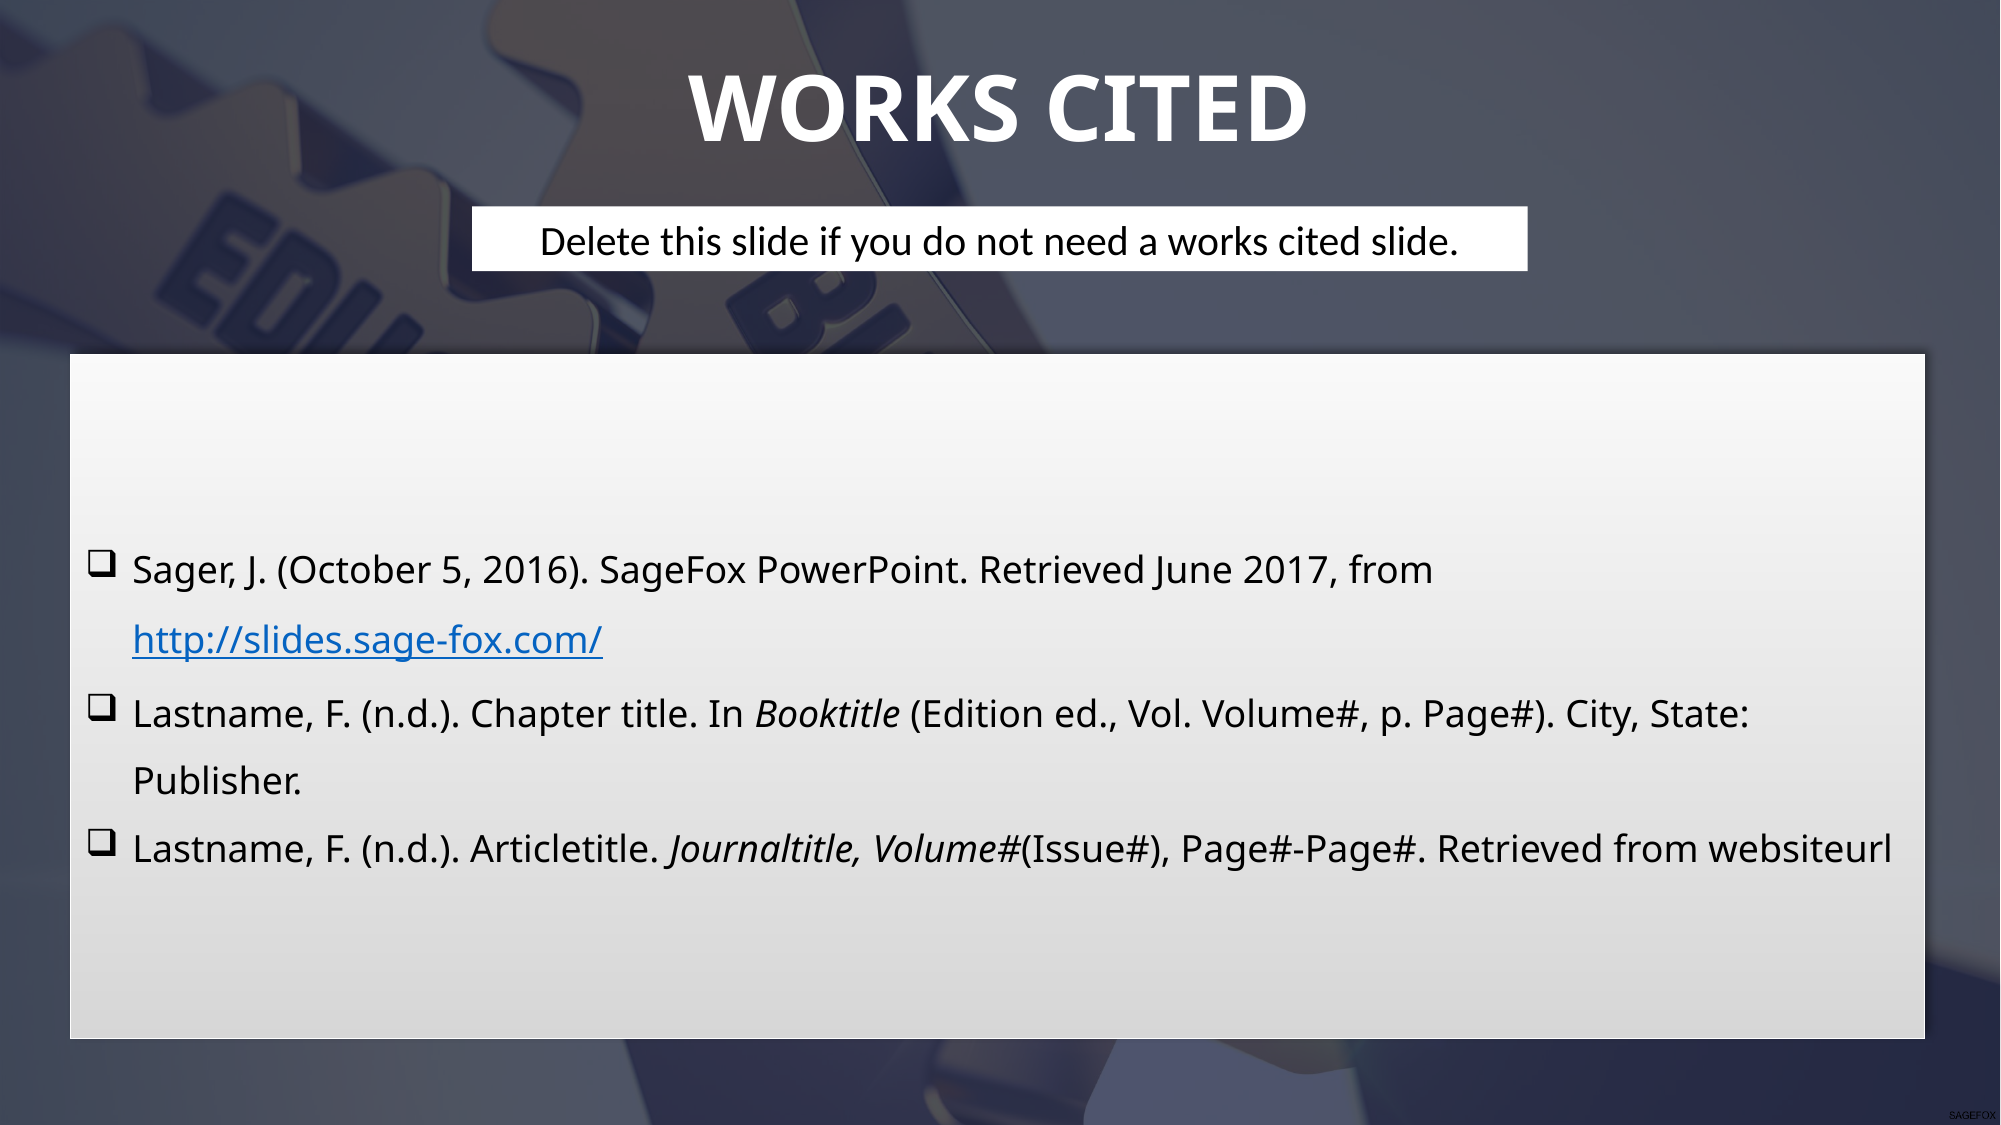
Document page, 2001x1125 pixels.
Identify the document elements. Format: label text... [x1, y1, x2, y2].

text_box Sager, J. (October 5, 2016). SageFox PowerPoint. Retrieved June 2017, from http://slides.sage-fox.com/ Lastname, F. (n.d.). Chapter title. In Booktitle (Edition ed., Vol. Volume#, p. Page#). City, State: Publisher. Lastname, F. (n.d.). Articletitle. Journaltitle, Volume#(Issue#), Page#-Page#. Retrieved from websiteurl [70, 354, 1925, 1039]
text_box Delete this slide if you do not need a works cited slide. [472, 206, 1528, 272]
picture [1925, 0, 2001, 1125]
text_box WORKS CITED [548, 42, 1452, 167]
